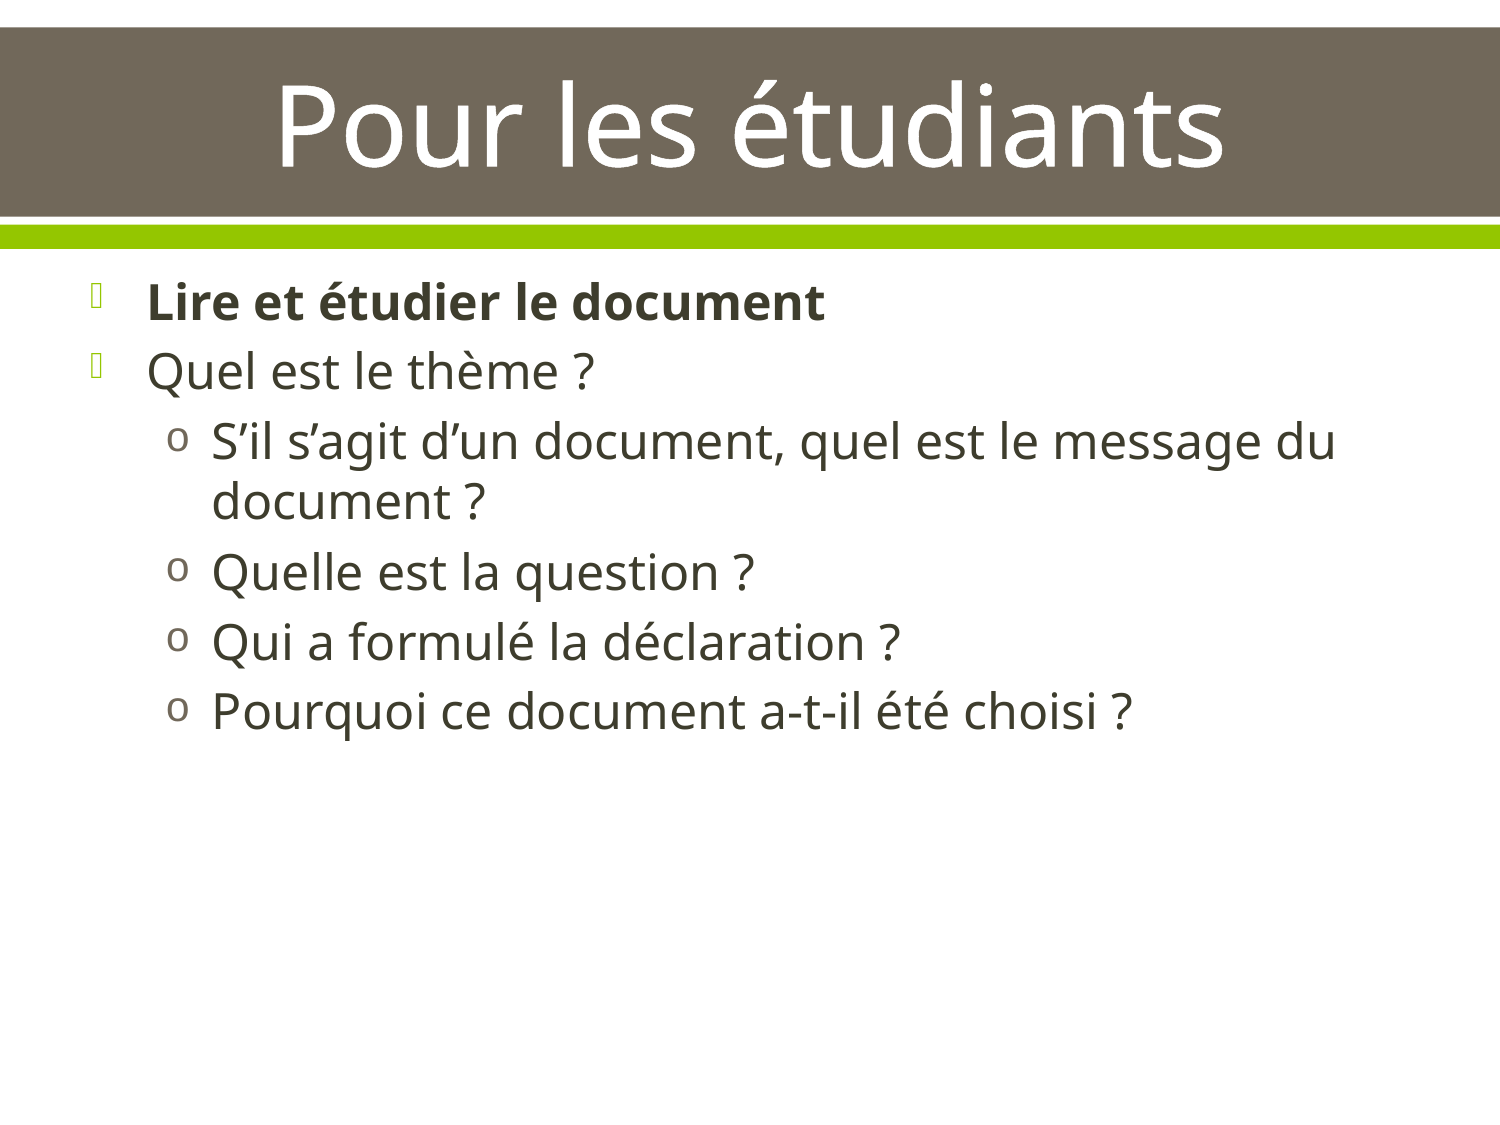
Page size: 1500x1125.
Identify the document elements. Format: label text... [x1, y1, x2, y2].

list Lire et étudier le document Quel est le thème ? S’il s’agit d’un document, quel est le message du document ? Quelle est la question ? Qui a formulé la déclaration ? Pourquoi ce document a-t-il été choisi ? [75, 262, 1425, 1005]
title Pour les étudiants [75, 29, 1425, 213]
